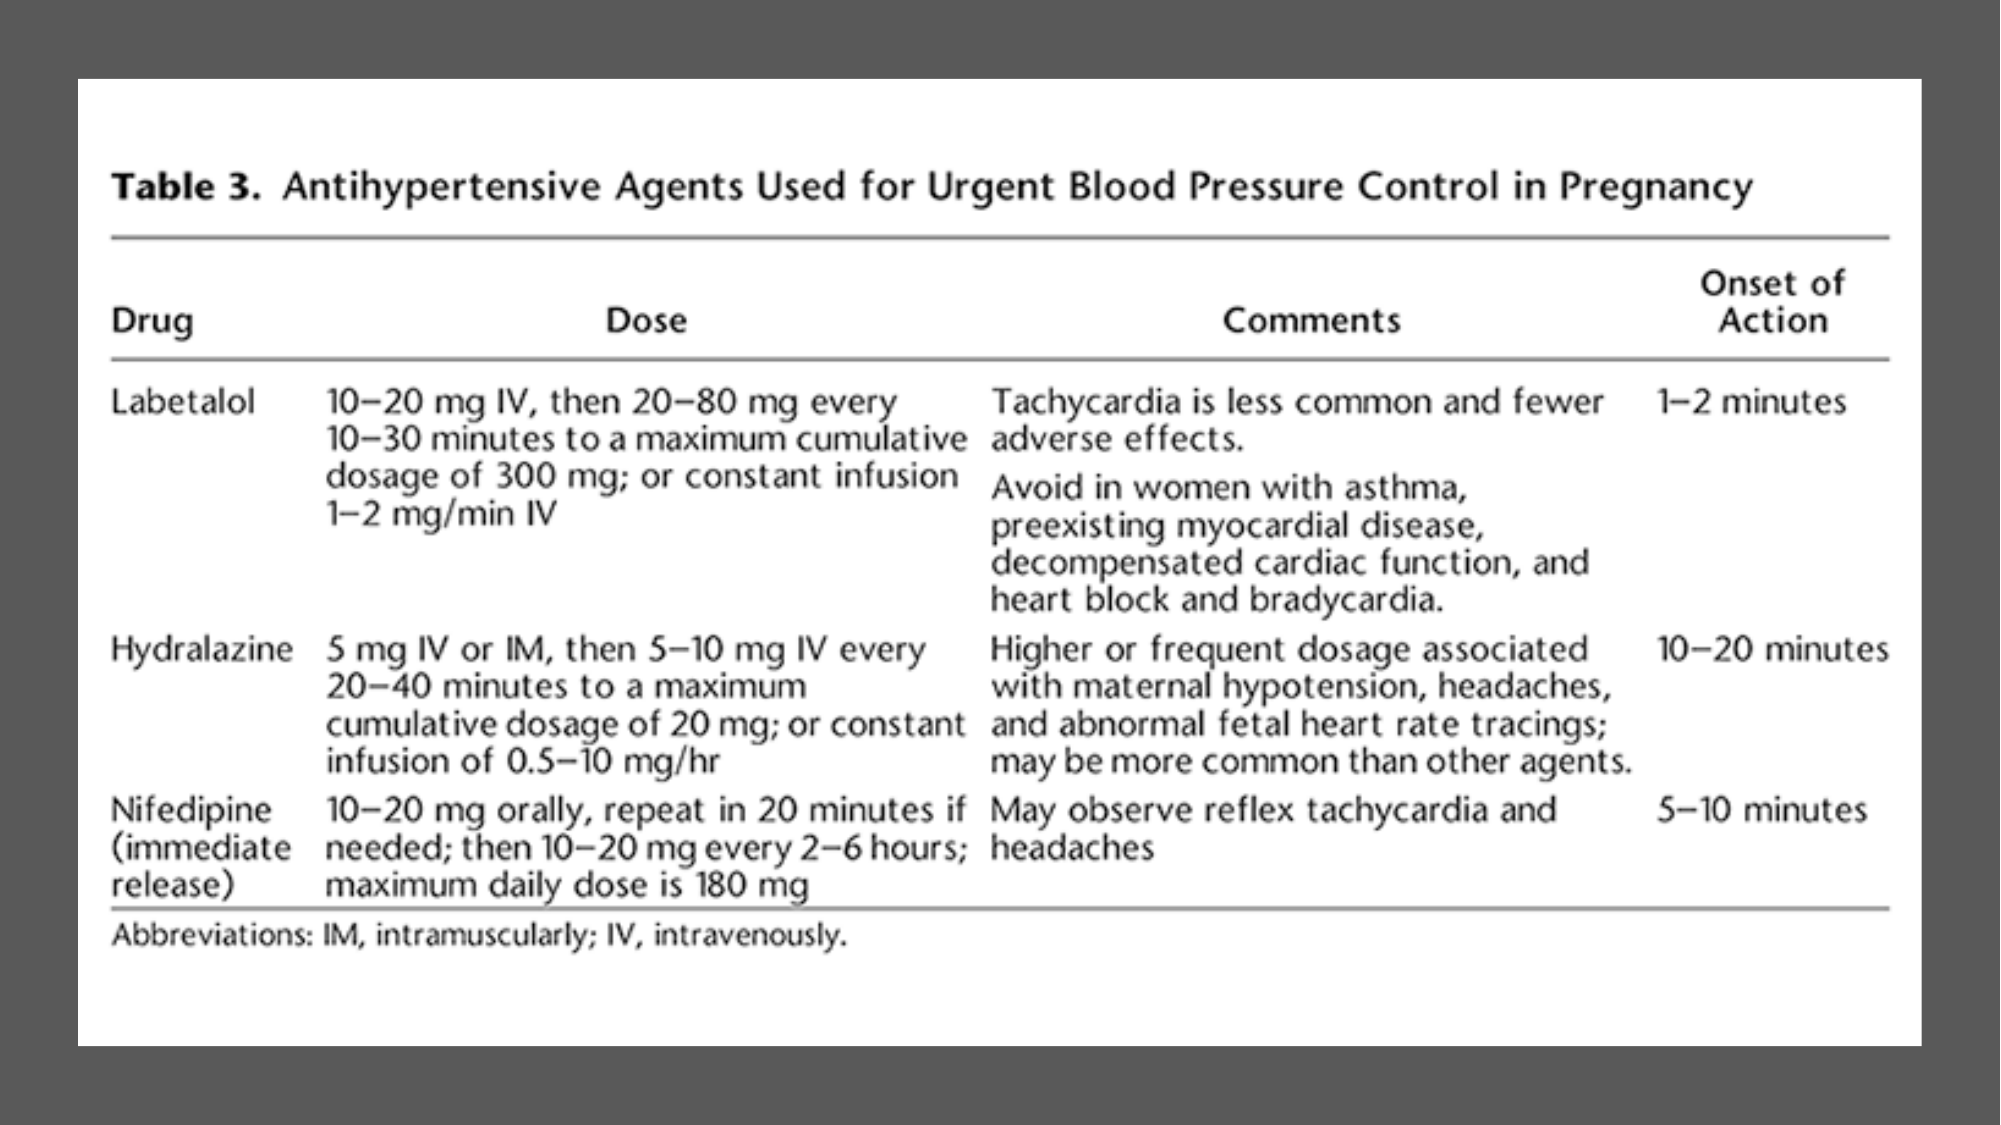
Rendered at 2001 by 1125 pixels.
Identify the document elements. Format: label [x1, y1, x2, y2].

text_box [0, 0, 2000, 1125]
picture [105, 162, 1895, 963]
text_box [77, 78, 1923, 1047]
